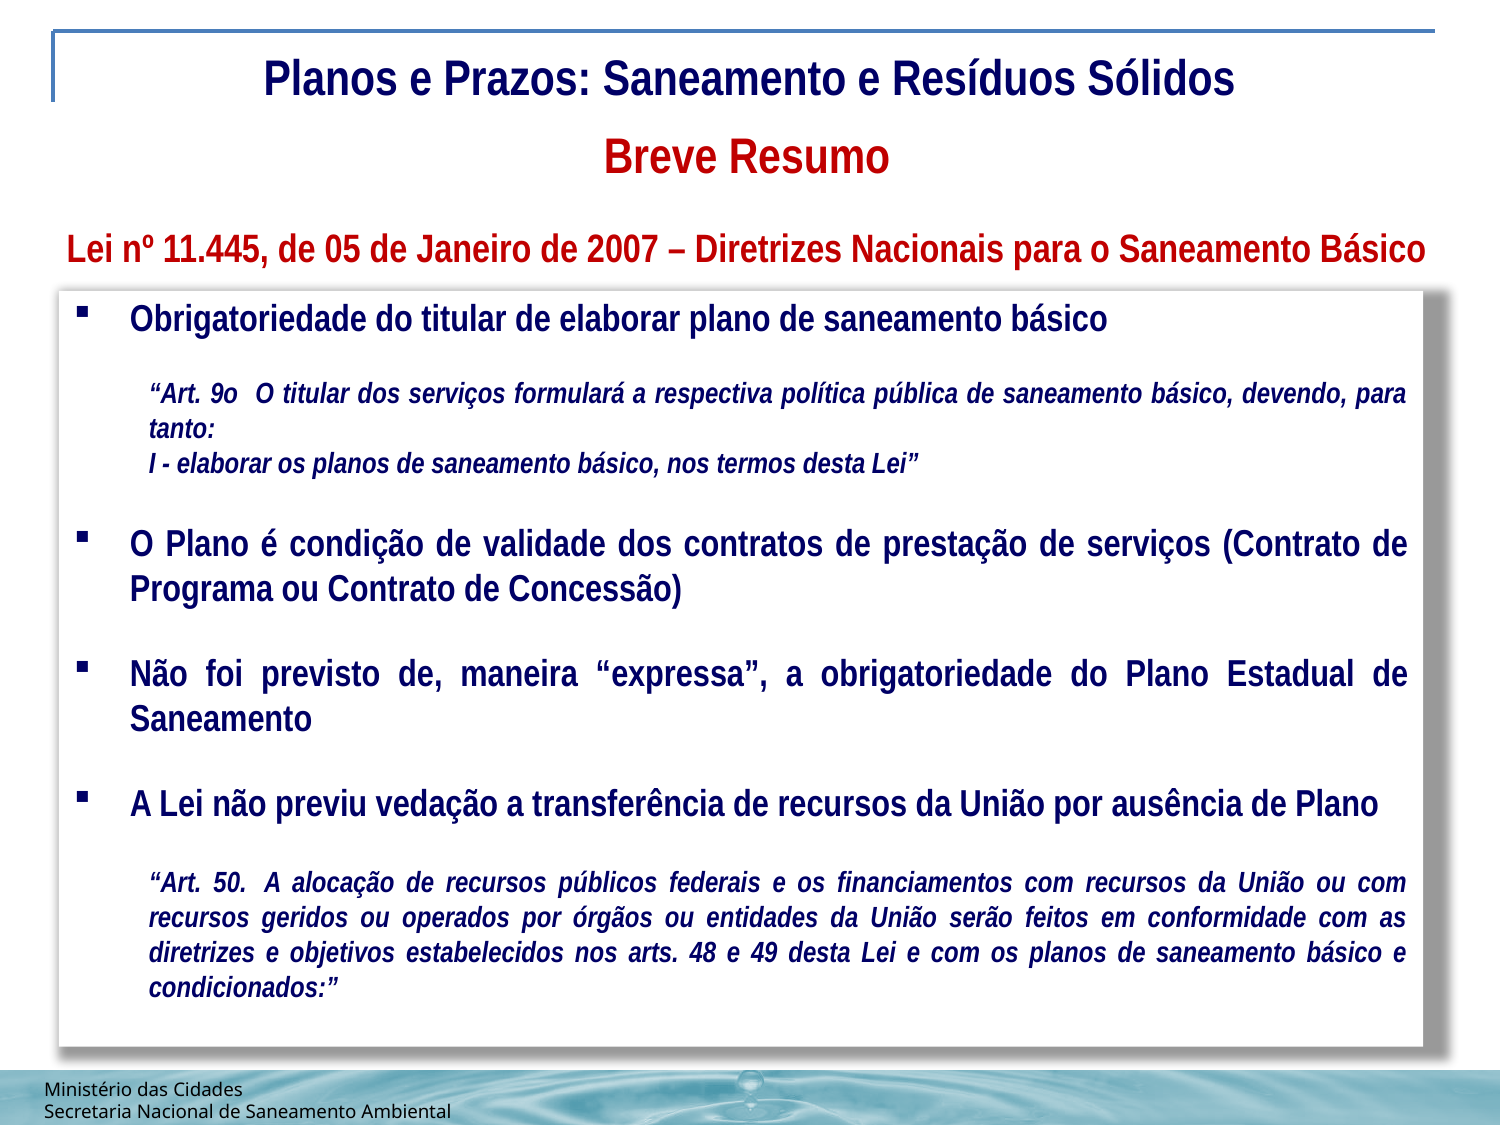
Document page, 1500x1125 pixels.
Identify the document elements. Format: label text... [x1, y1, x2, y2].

text_box Planos e Prazos: Saneamento e Resíduos Sólidos [64, 38, 1436, 114]
text_box Obrigatoriedade do titular de elaborar plano de saneamento básico “Art. 9o O titular dos serviços formulará a respectiva política pública de saneamento básico, devendo, para tanto: I - elaborar os planos de saneamento básico, nos termos desta Lei” O Plano é condição de validade dos contratos de prestação de serviços (Contrato de Programa ou Contrato de Concessão) Não foi previsto de, maneira “expressa”, a obrigatoriedade do Plano Estadual de Saneamento A Lei não previu vedação a transferência de recursos da União por ausência de Plano “Art. 50. A alocação de recursos públicos federais e os financiamentos com recursos da União ou com recursos geridos ou operados por órgãos ou entidades da União serão feitos em conformidade com as diretrizes e objetivos estabelecidos nos arts. 48 e 49 desta Lei e com os planos de saneamento básico e condicionados:” [58, 290, 1424, 1047]
table_header Breve Resumo [59, 122, 1435, 184]
table_header Lei nº 11.445, de 05 de Janeiro de 2007 – Diretrizes Nacionais para o Saneamento Básico [59, 208, 1435, 271]
